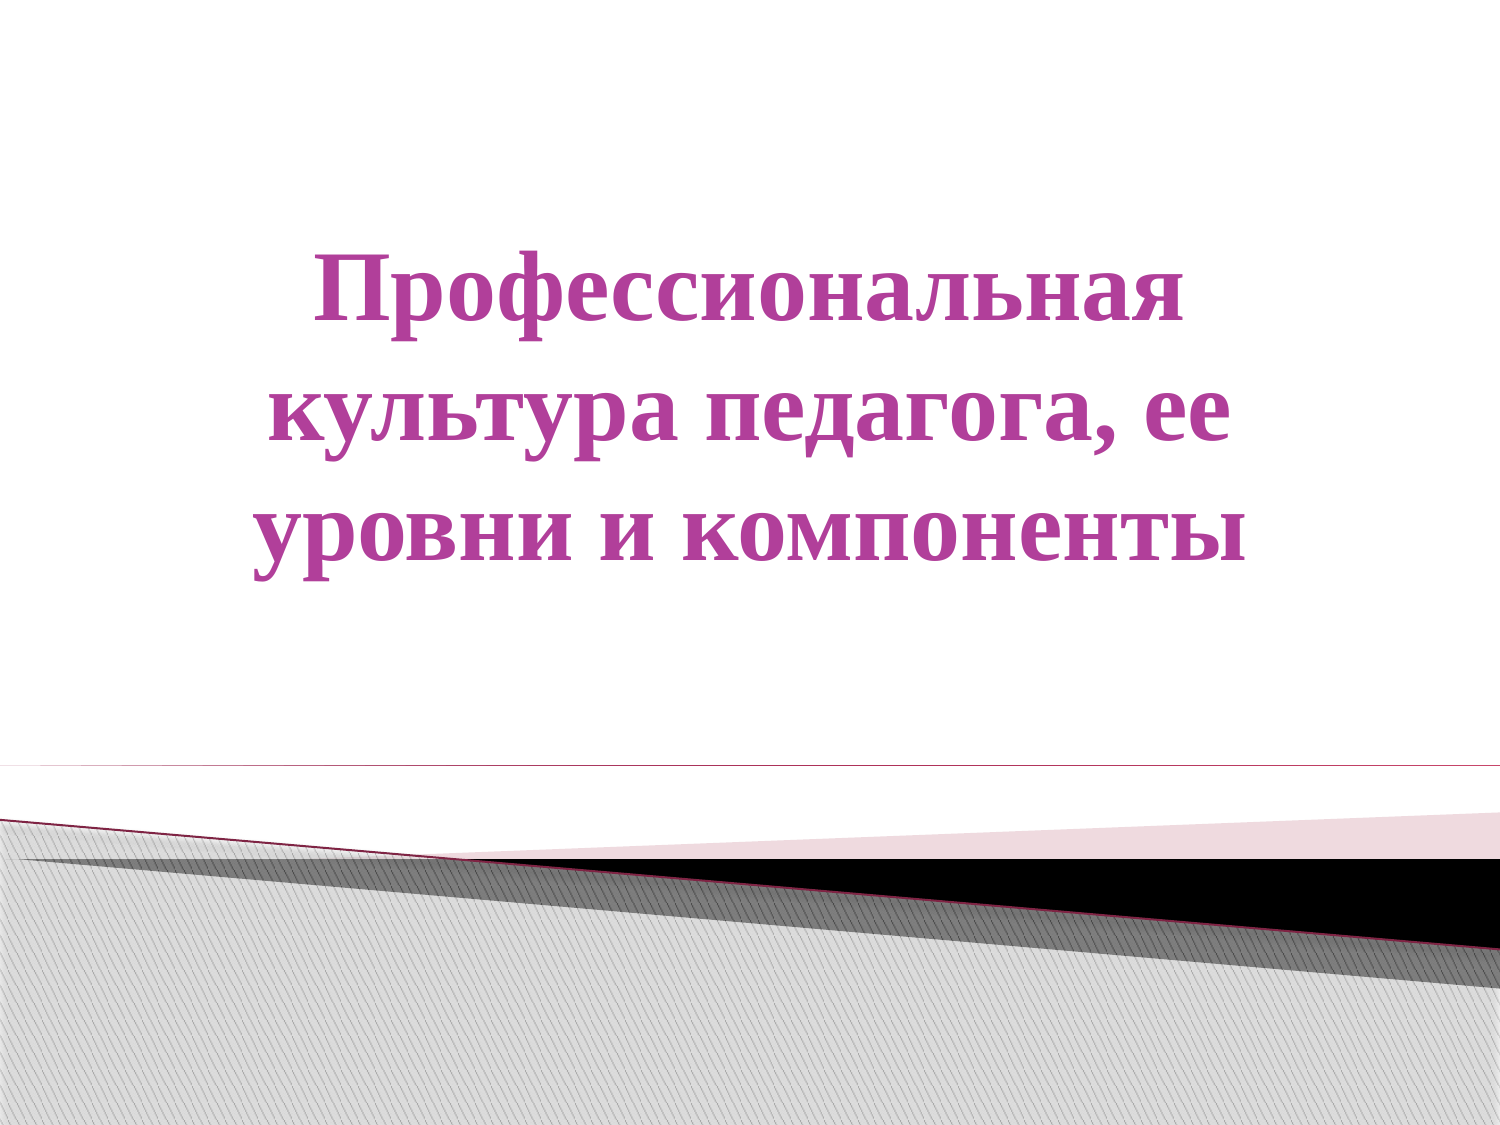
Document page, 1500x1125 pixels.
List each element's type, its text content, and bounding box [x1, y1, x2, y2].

picture [5, 859, 1500, 989]
title Профессиональная культура педагога, ее уровни и компоненты [112, 287, 1388, 588]
